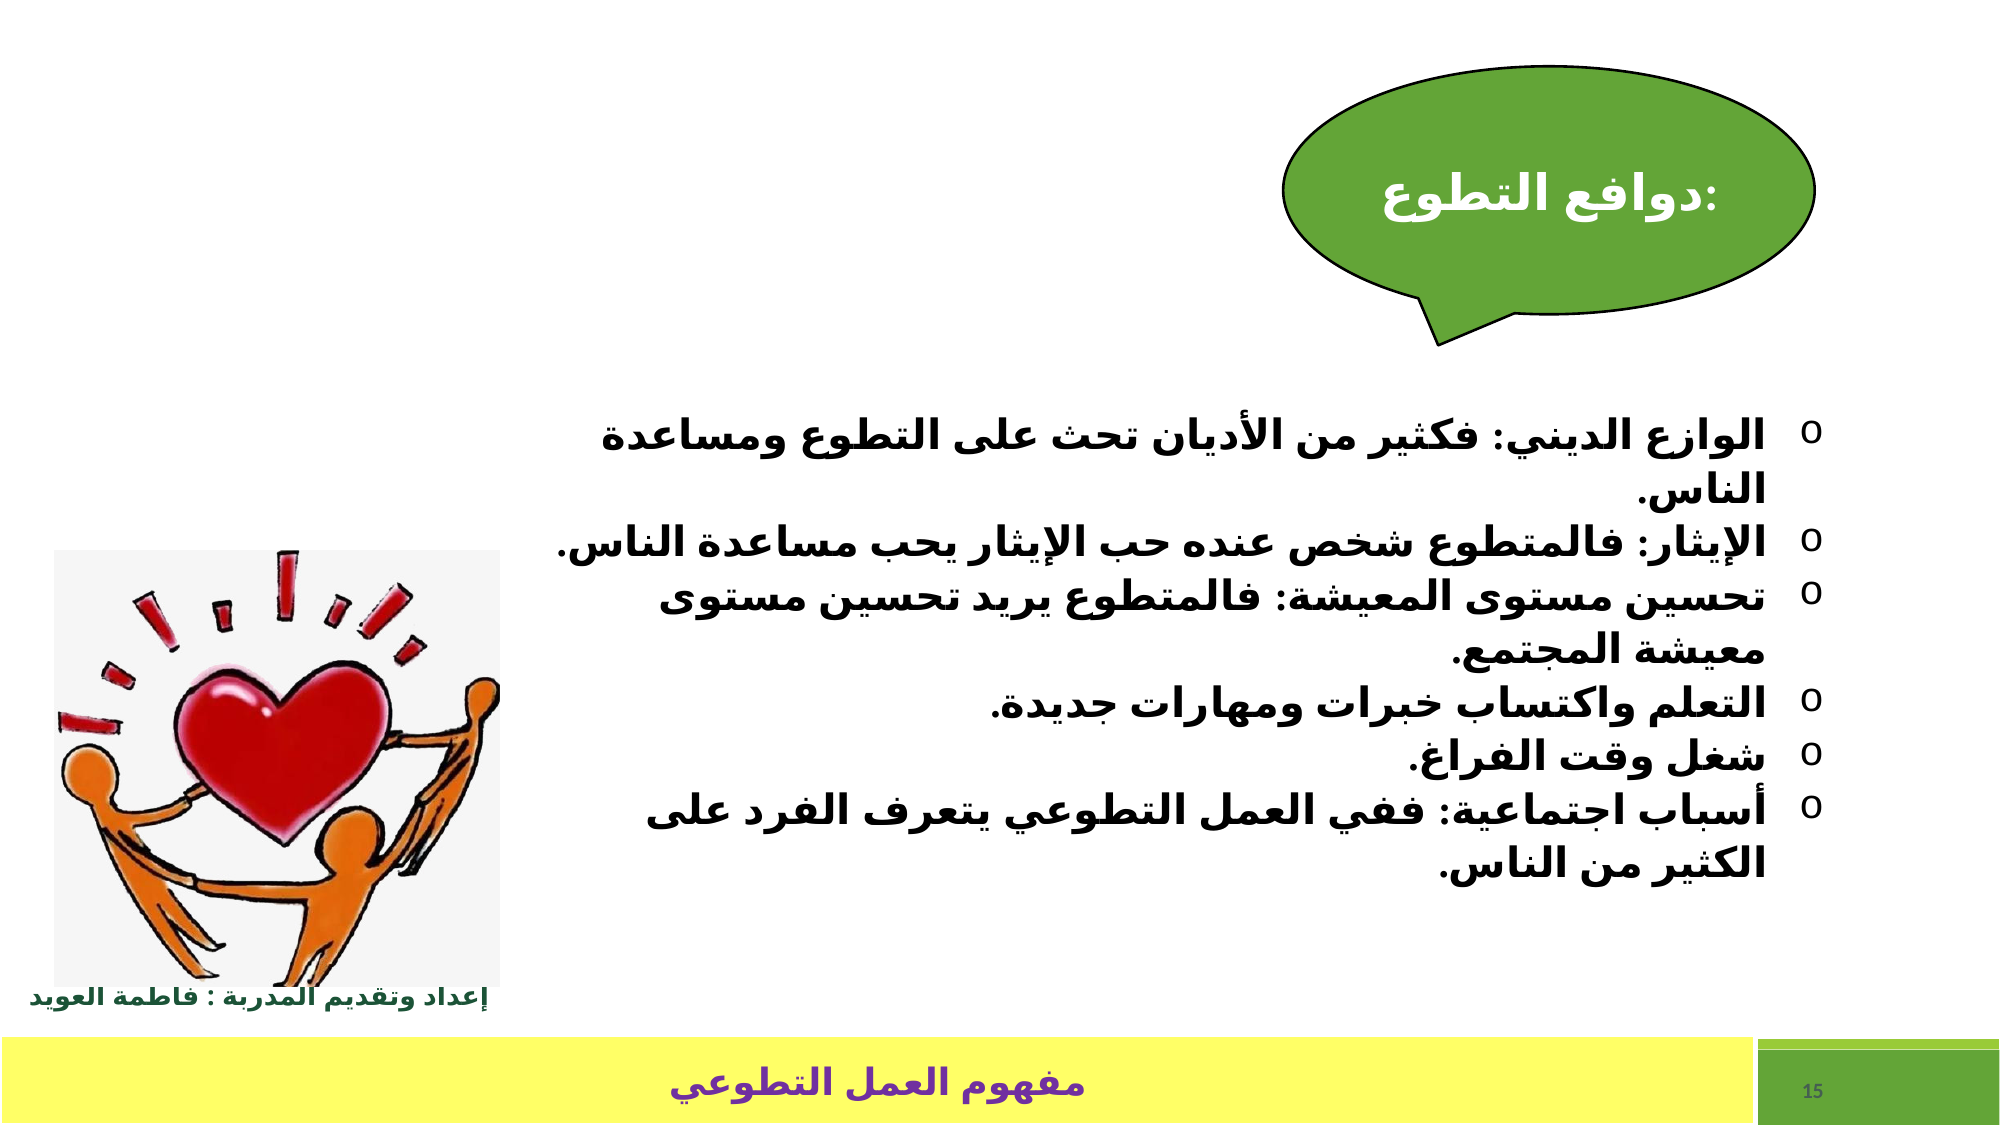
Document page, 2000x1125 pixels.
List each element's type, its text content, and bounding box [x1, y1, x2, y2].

text_box مفهوم العمل التطوعي [0, 1033, 1758, 1125]
text_box دوافع التطوع: [1281, 64, 1817, 347]
picture [54, 550, 500, 988]
slide_number 15 [1758, 1059, 1839, 1120]
text_box الوازع الديني: فكثير من الأديان تحث على التطوع ومساعدة الناس. الإيثار: فالمتطوع شخص عنده حب الإيثار يحب مساعدة الناس. تحسين مستوى المعيشة: فالمتطوع يريد تحسين مستوى معيشة المجتمع. التعلم واكتساب خبرات ومهارات جديدة. شغل وقت الفراغ. أسباب اجتماعية: ففي العمل التطوعي يتعرف الفرد على الكثير من الناس. [527, 397, 1839, 894]
